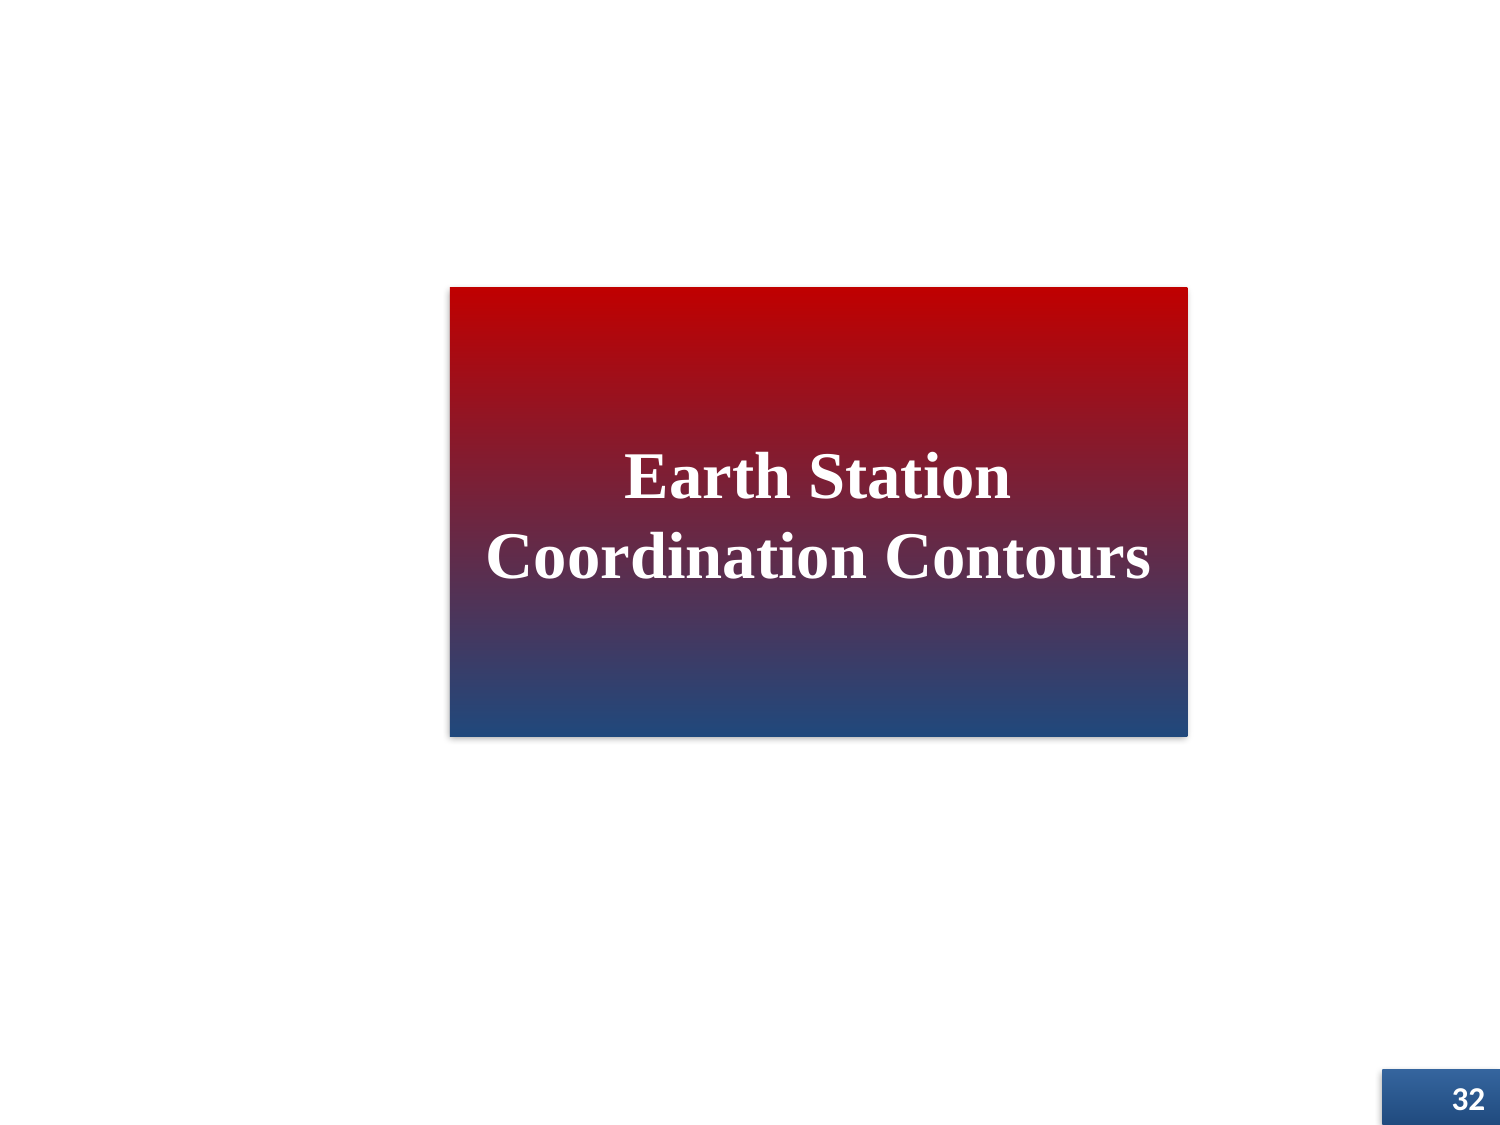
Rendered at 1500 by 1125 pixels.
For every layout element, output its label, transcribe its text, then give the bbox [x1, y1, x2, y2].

text_box Earth Station Coordination Contours [449, 287, 1188, 737]
